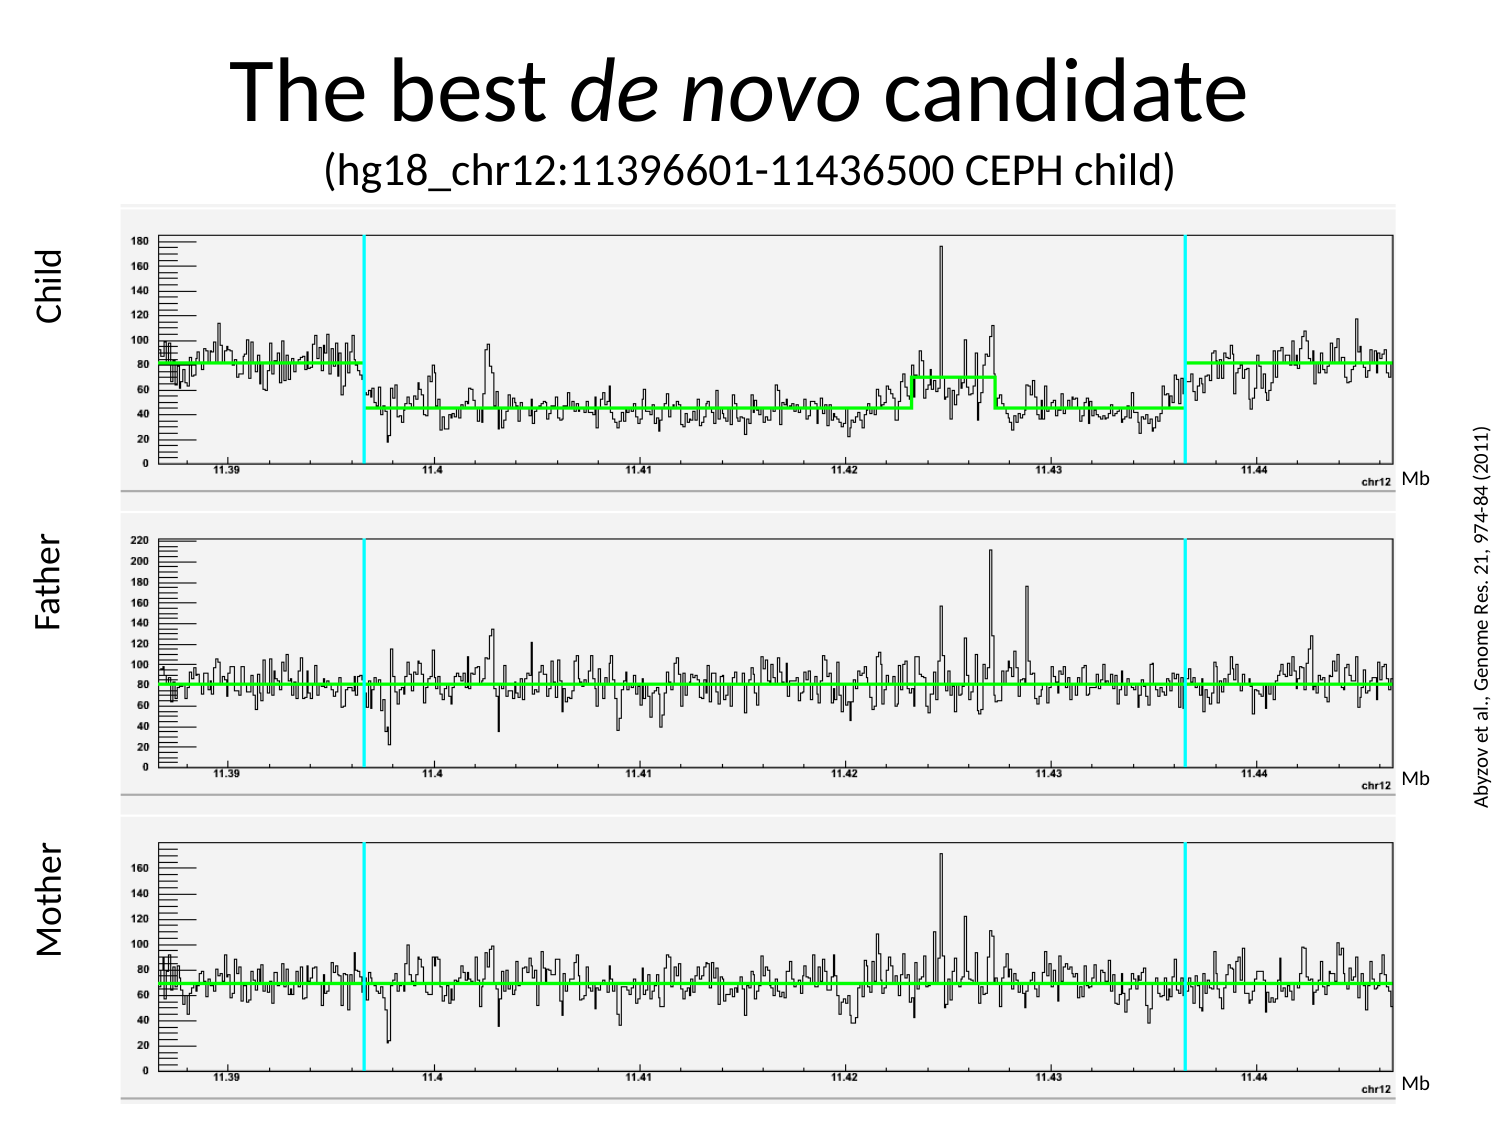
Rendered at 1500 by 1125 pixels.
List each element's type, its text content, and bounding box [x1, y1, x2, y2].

title The best de novo candidate (hg18_chr12:11396601-11436500 CEPH child) [75, 18, 1425, 207]
text_box Mb [1401, 456, 1446, 497]
text_box Mother [15, 827, 76, 974]
text_box Mb [1401, 756, 1446, 797]
text_box Child [15, 233, 76, 340]
text_box Father [14, 518, 75, 647]
text_box Mb [1400, 1062, 1446, 1103]
picture [120, 204, 1396, 1104]
text_box Abyzov et al., Genome Res. 21, 974-84 (2011) [1459, 411, 1500, 824]
